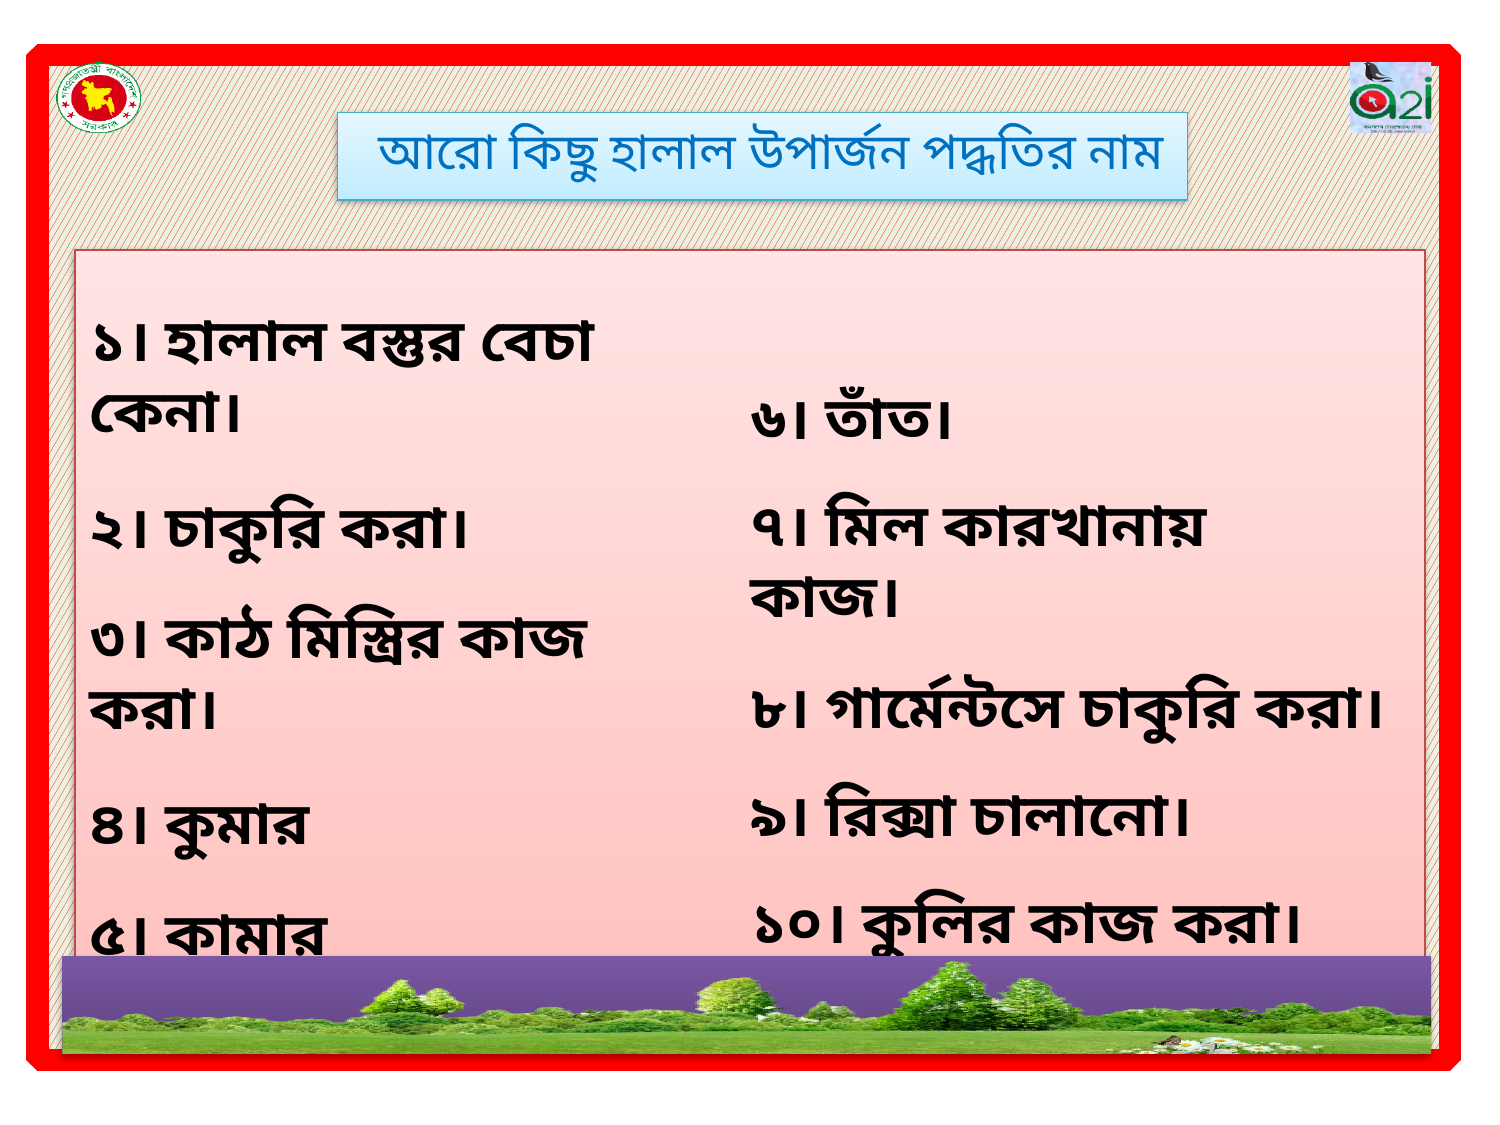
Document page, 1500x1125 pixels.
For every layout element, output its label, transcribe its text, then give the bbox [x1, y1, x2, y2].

text_box ১। হালাল বস্তুর বেচা কেনা। ২। চাকুরি করা। ৩। কাঠ মিস্ত্রির কাজ করা। ৪। কুমার ৫। কামার ৬। তাঁত। ৭। মিল কারখানায় কাজ। ৮। গার্মেন্টসে চাকুরি করা। ৯। রিক্সা চালানো। ১০। কুলির কাজ করা। [74, 249, 1426, 953]
picture [62, 955, 1432, 1054]
text_box [37, 55, 1450, 1060]
text_box আরো কিছু হালাল উপার্জন পদ্ধতির নাম [337, 112, 1188, 201]
picture [1349, 62, 1432, 133]
picture [56, 62, 141, 133]
